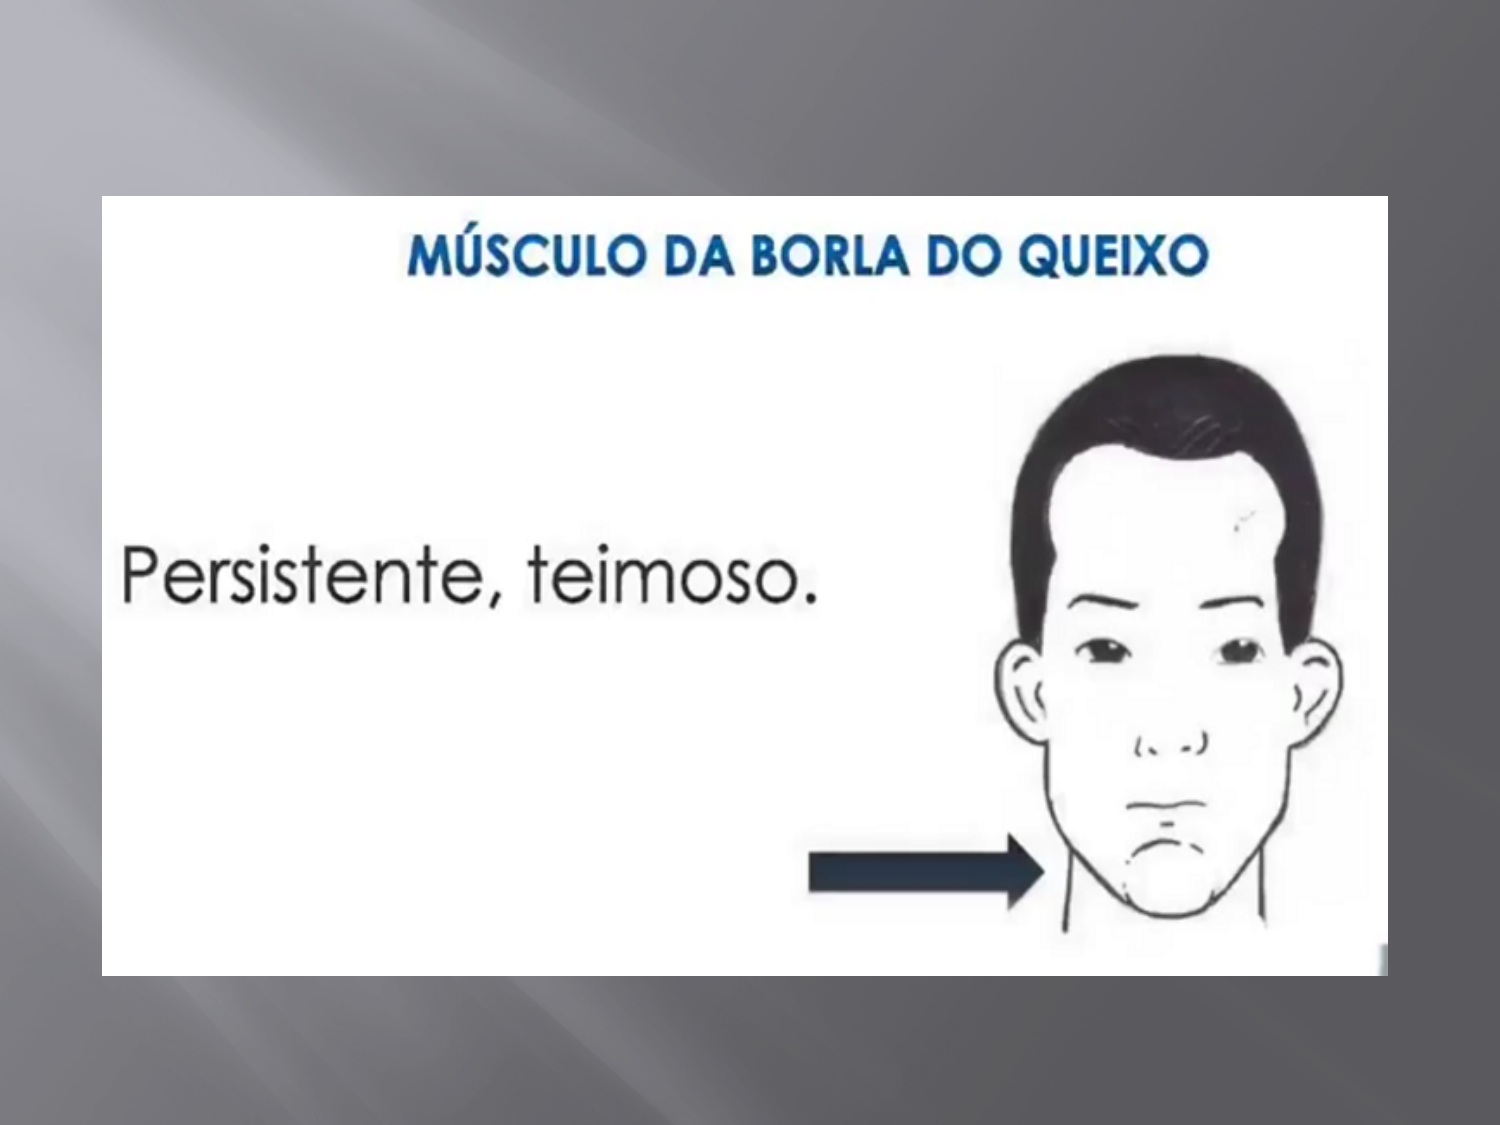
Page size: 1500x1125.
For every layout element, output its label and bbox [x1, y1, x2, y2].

picture [102, 196, 1389, 977]
list [75, 90, 1425, 1035]
